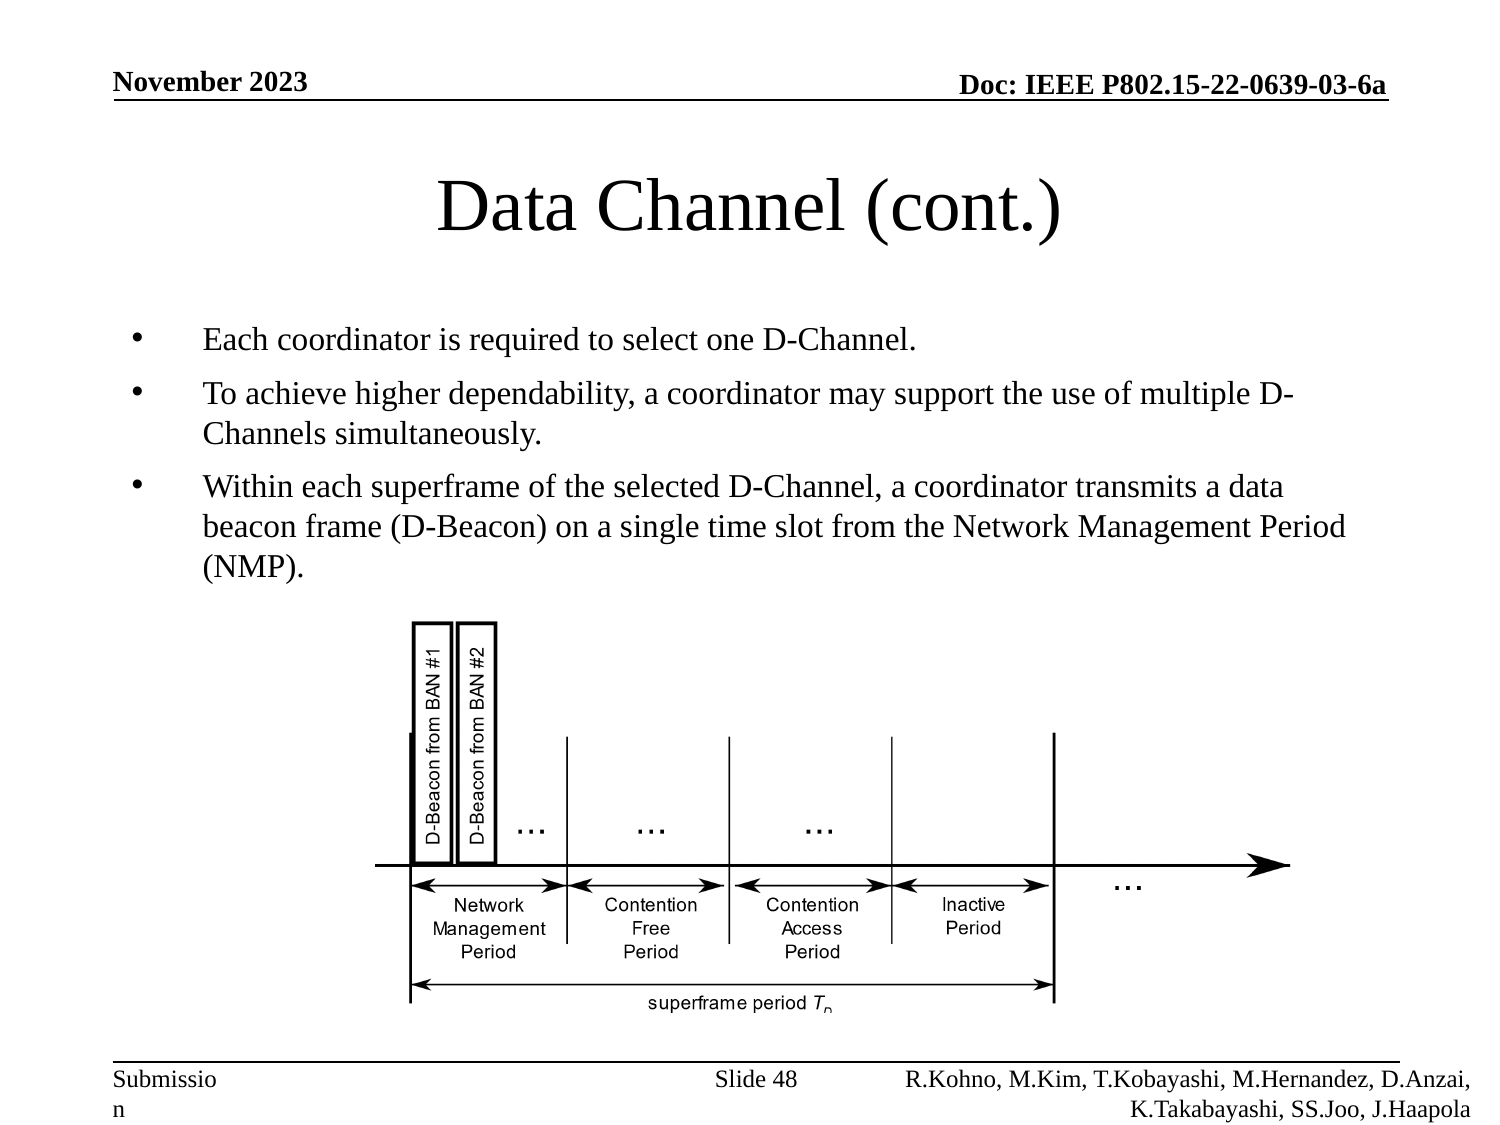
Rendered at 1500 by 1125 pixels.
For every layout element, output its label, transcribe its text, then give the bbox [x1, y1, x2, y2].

footer R.Kohno, M.Kim, T.Kobayashi, M.Hernandez, D.Anzai, K.Takabayashi, SS.Joo, J.Haapola [819, 1062, 1472, 1109]
slide_number Slide 48 [712, 1062, 801, 1093]
picture [374, 621, 1296, 1013]
list Each coordinator is required to select one D-Channel. To achieve higher dependability, a coordinator may support the use of multiple D-Channels simultaneously. Within each superframe of the selected D-Channel, a coordinator transmits a data beacon frame (D-Beacon) on a single time slot from the Network Management Period (NMP). [112, 302, 1388, 1035]
title Data Channel (cont.) [112, 112, 1388, 288]
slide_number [112, 62, 375, 98]
